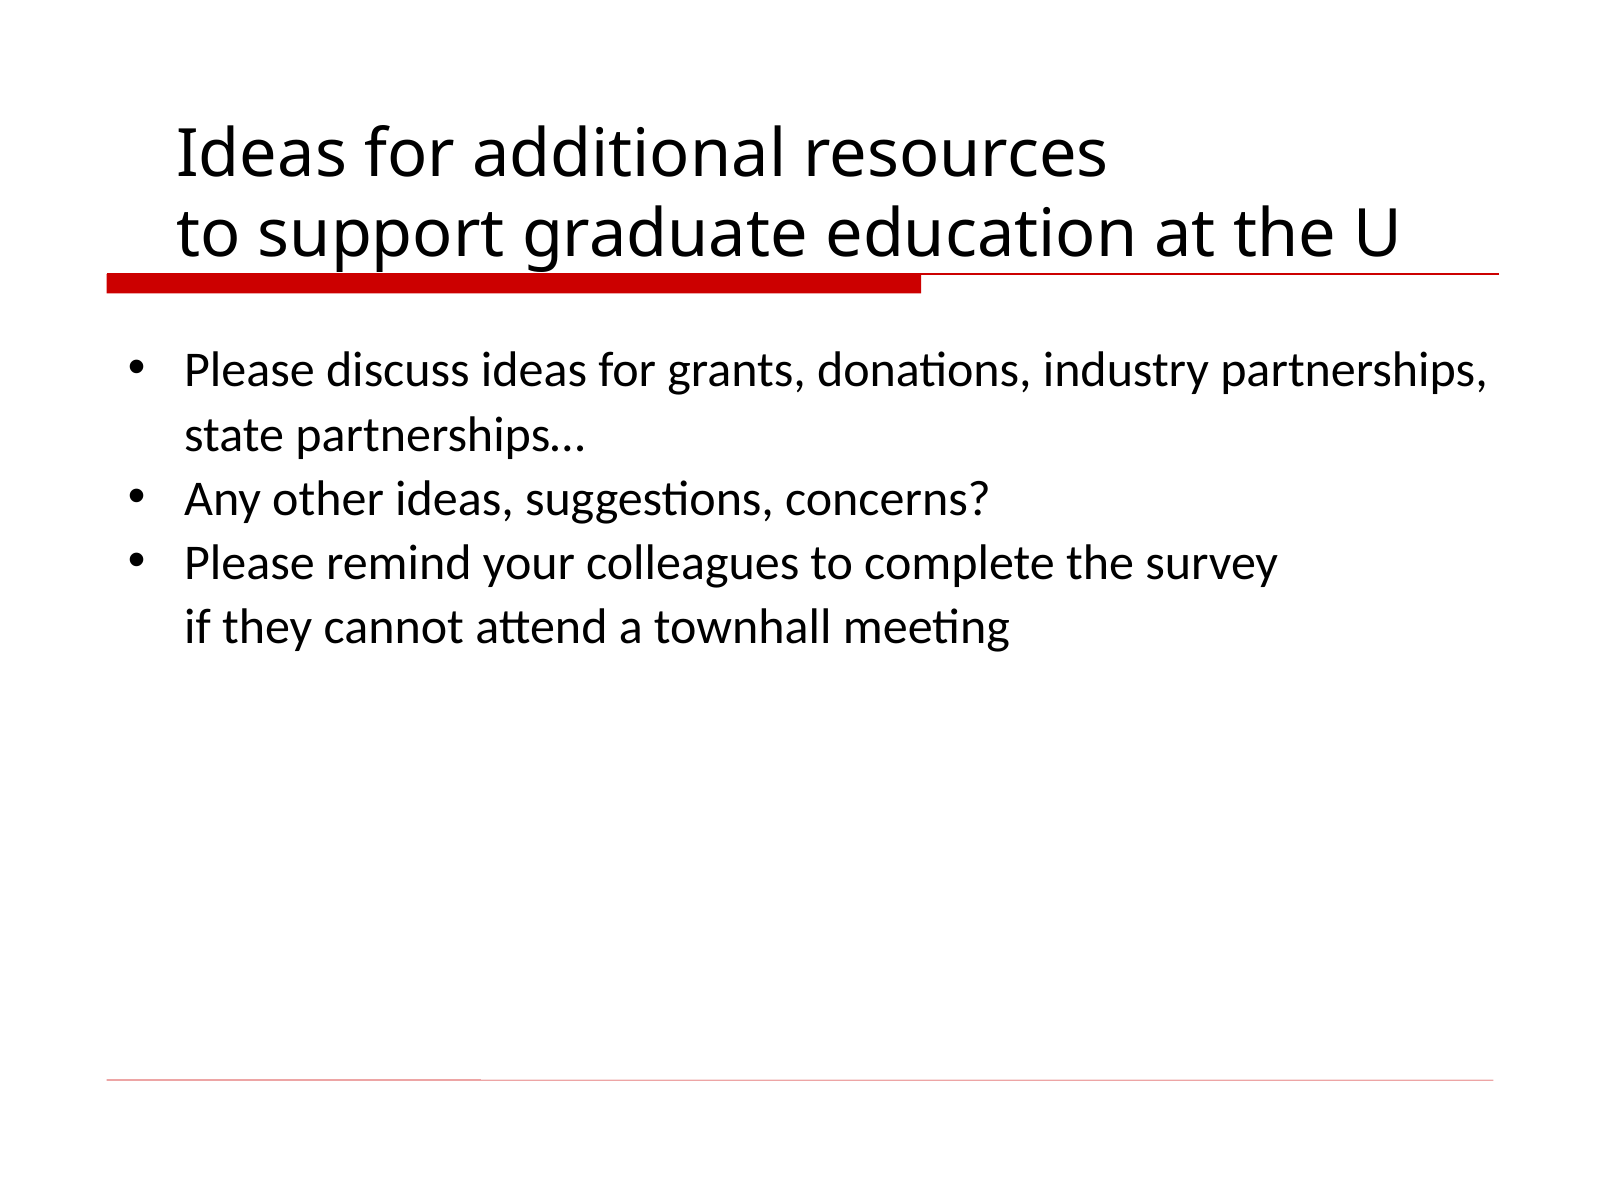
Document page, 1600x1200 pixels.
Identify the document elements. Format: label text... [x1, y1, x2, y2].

text_box Ideas for additional resources to support graduate education at the U [161, 102, 1419, 278]
text_box Please discuss ideas for grants, donations, industry partnerships, state partnerships… Any other ideas, suggestions, concerns? Please remind your colleagues to complete the survey if they cannot attend a townhall meeting [113, 325, 1556, 661]
